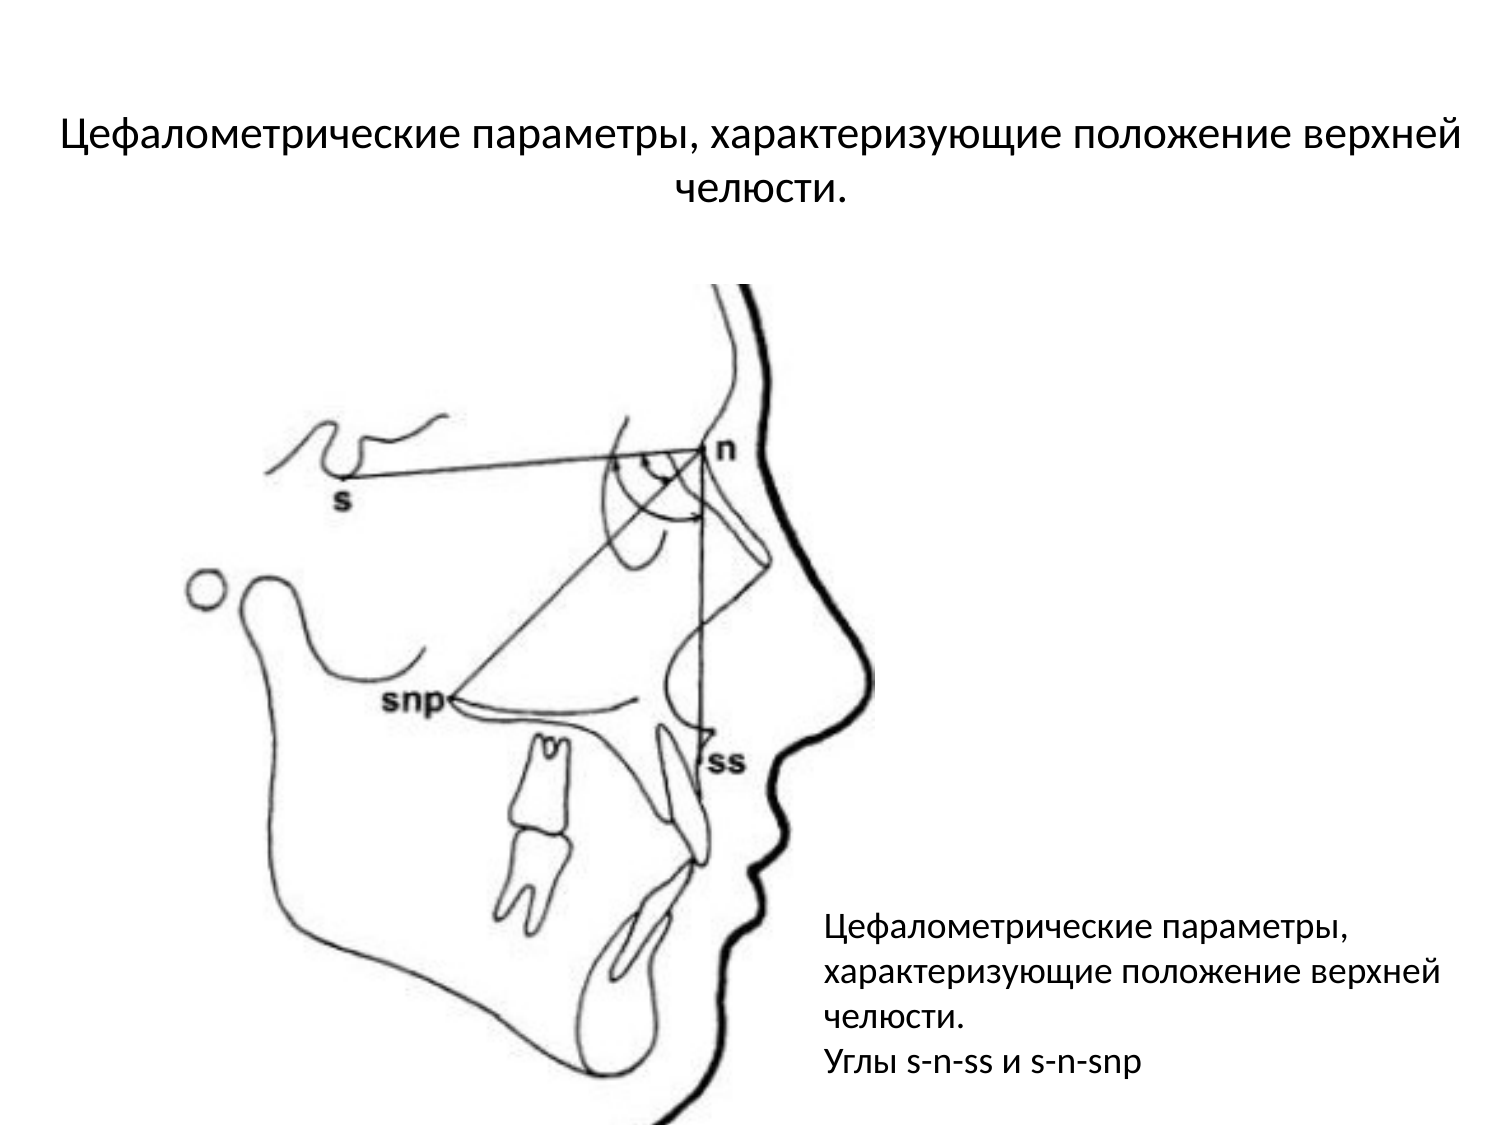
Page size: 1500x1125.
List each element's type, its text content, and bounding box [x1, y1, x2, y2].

picture [88, 283, 875, 1125]
title Цефалометрические параметры, характеризующие положение верхней челюсти. [23, 93, 1500, 282]
text_box Цефалометрические параметры, характеризующие положение верхней челюсти. Углы s-n-ss и s-n-snp [879, 893, 1500, 1088]
